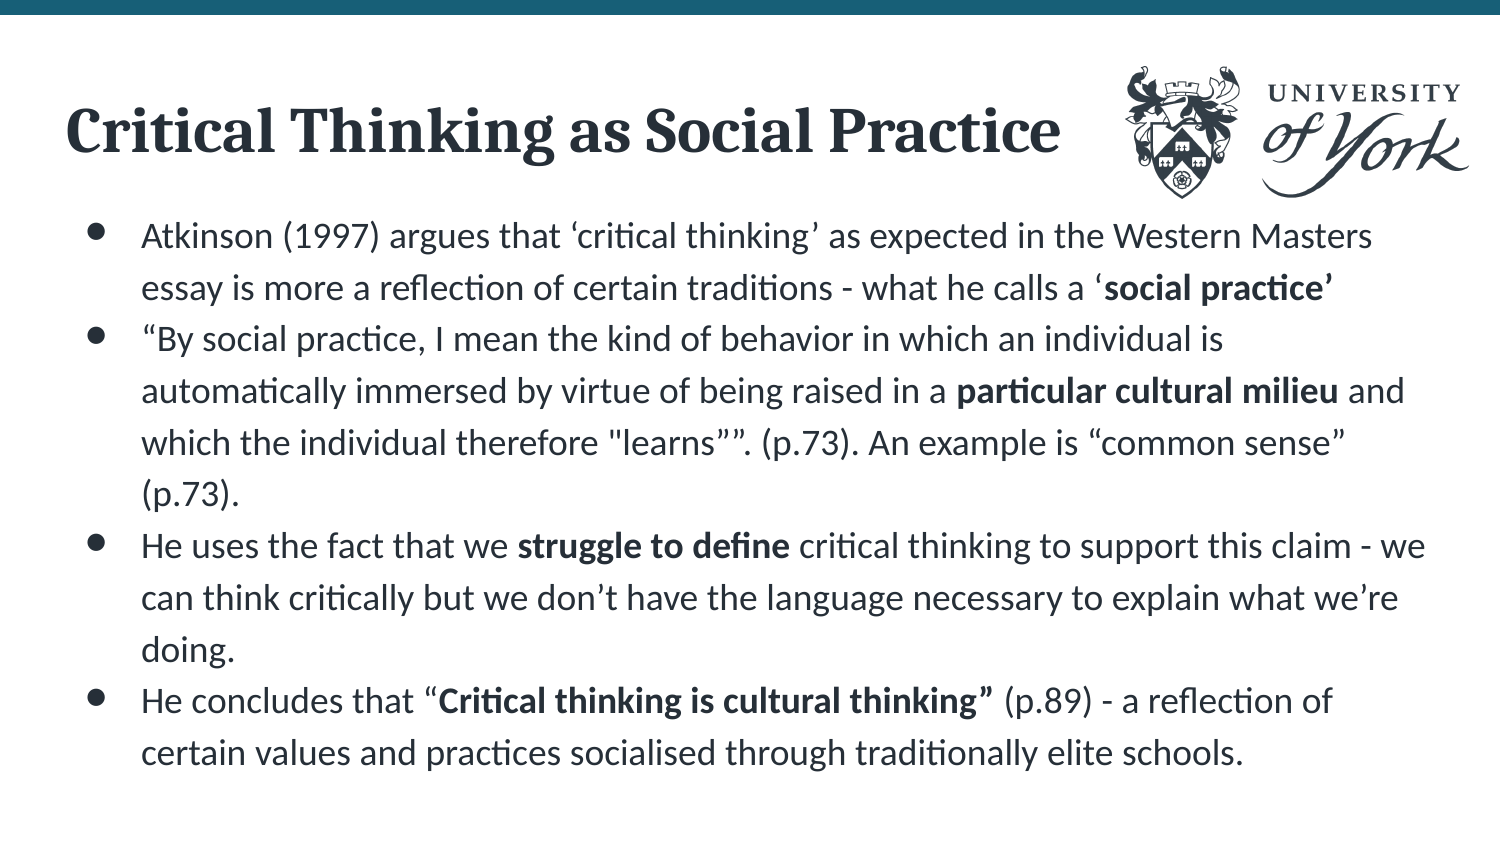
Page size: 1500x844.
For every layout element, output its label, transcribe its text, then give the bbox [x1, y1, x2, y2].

picture [1107, 44, 1487, 220]
title Critical Thinking as Social Practice [51, 72, 1191, 167]
list Atkinson (1997) argues that ‘critical thinking’ as expected in the Western Masters essay is more a reflection of certain traditions - what he calls a ‘social practice’ “By social practice, I mean the kind of behavior in which an individual is automatically immersed by virtue of being raised in a particular cultural milieu and which the individual therefore "learns””. (p.73). An example is “common sense” (p.73). He uses the fact that we struggle to define critical thinking to support this claim - we can think critically but we don’t have the language necessary to explain what we’re doing. He concludes that “Critical thinking is cultural thinking” (p.89) - a reflection of certain values and practices socialised through traditionally elite schools. [51, 189, 1449, 750]
